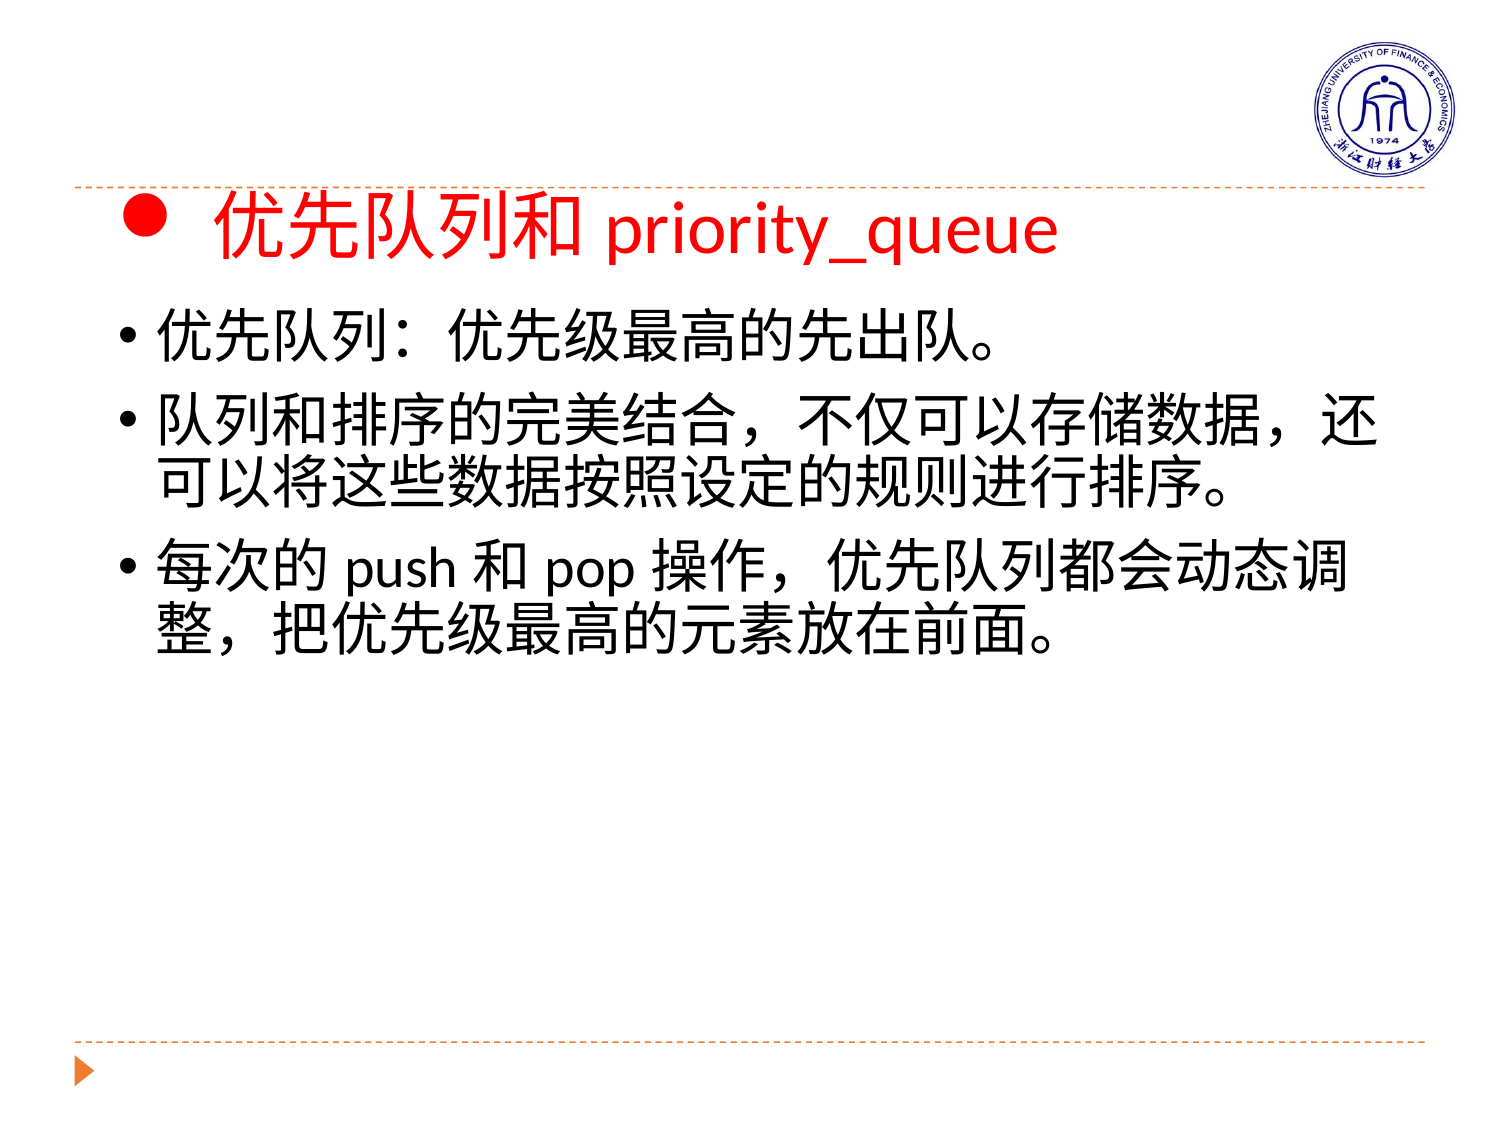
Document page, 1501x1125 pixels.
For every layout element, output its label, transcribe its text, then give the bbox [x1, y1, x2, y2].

title 优先队列和priority_queue [103, 59, 1398, 278]
picture [1308, 37, 1460, 182]
list 优先队列：优先级最高的先出队。 队列和排序的完美结合，不仅可以存储数据，还可以将这些数据按照设定的规则进行排序。 每次的push和pop操作，优先队列都会动态调整，把优先级最高的元素放在前面。 [103, 299, 1398, 1014]
